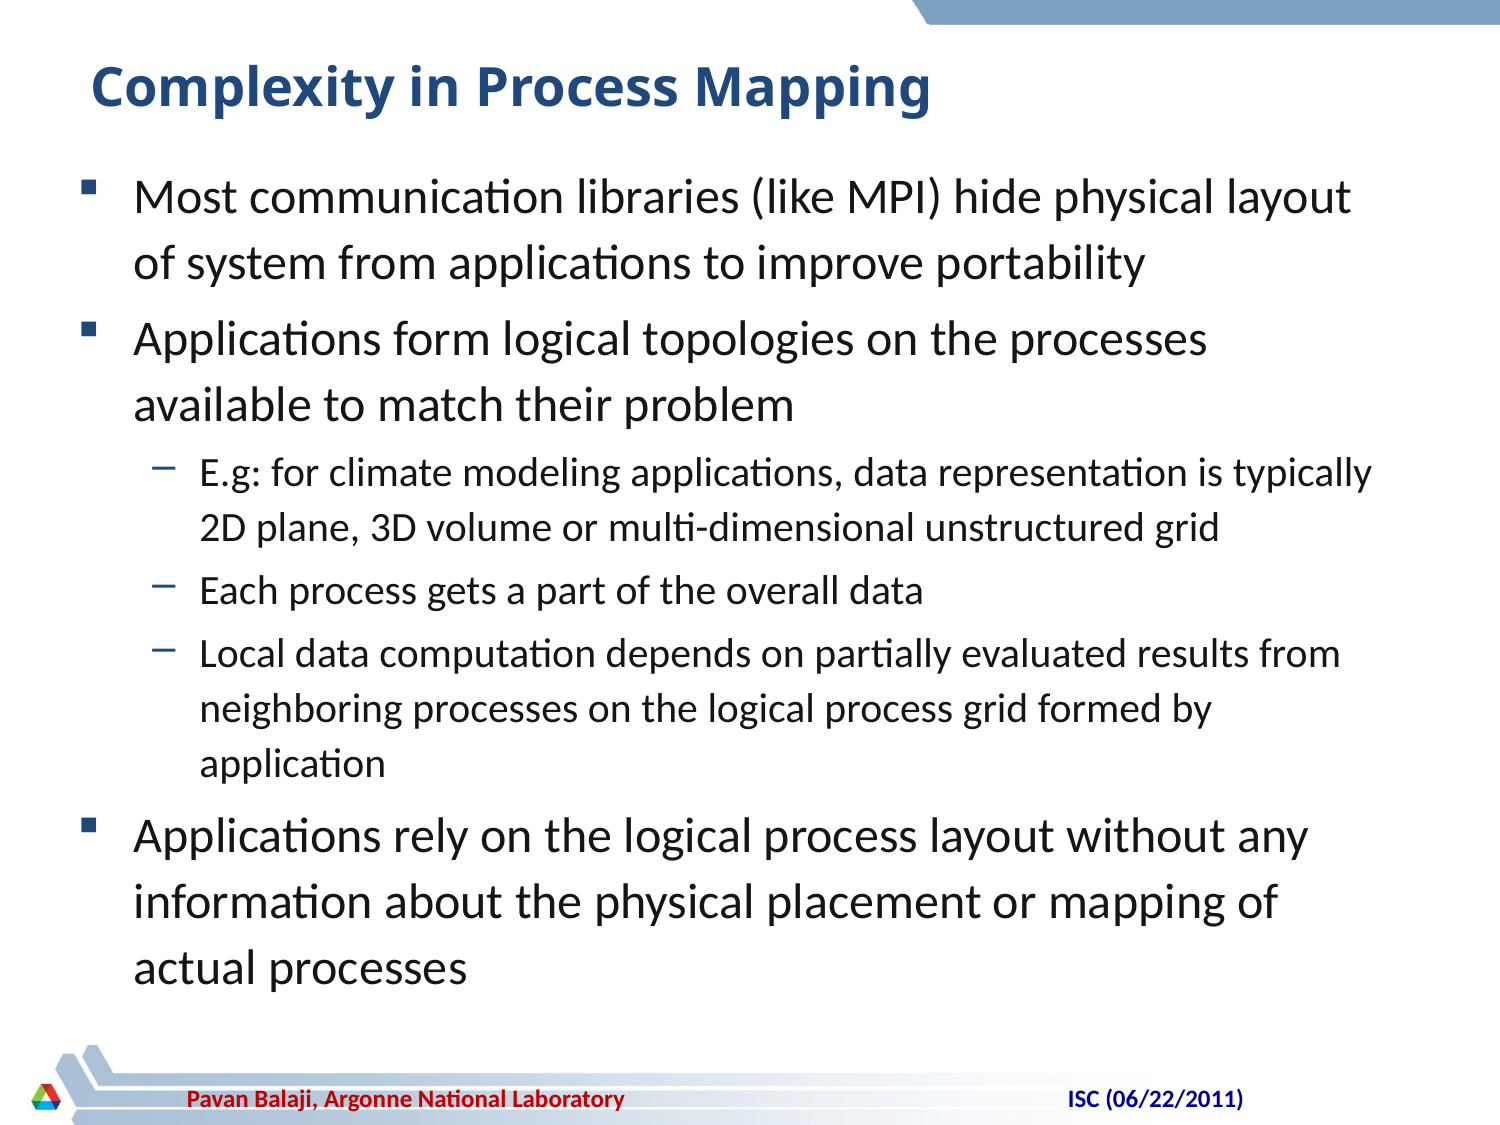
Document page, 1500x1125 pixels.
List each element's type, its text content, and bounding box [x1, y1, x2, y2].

picture [0, 0, 1500, 26]
picture [0, 1037, 1500, 1125]
footer ISC (06/22/2011) [862, 1074, 1450, 1113]
title Complexity in Process Mapping [74, 44, 1426, 176]
list Most communication libraries (like MPI) hide physical layout of system from applications to improve portability Applications form logical topologies on the processes available to match their problem E.g: for climate modeling applications, data representation is typically 2D plane, 3D volume or multi-dimensional unstructured grid Each process gets a part of the overall data Local data computation depends on partially evaluated results from neighboring processes on the logical process grid formed by application Applications rely on the logical process layout without any information about the physical placement or mapping of actual processes [62, 149, 1413, 1026]
